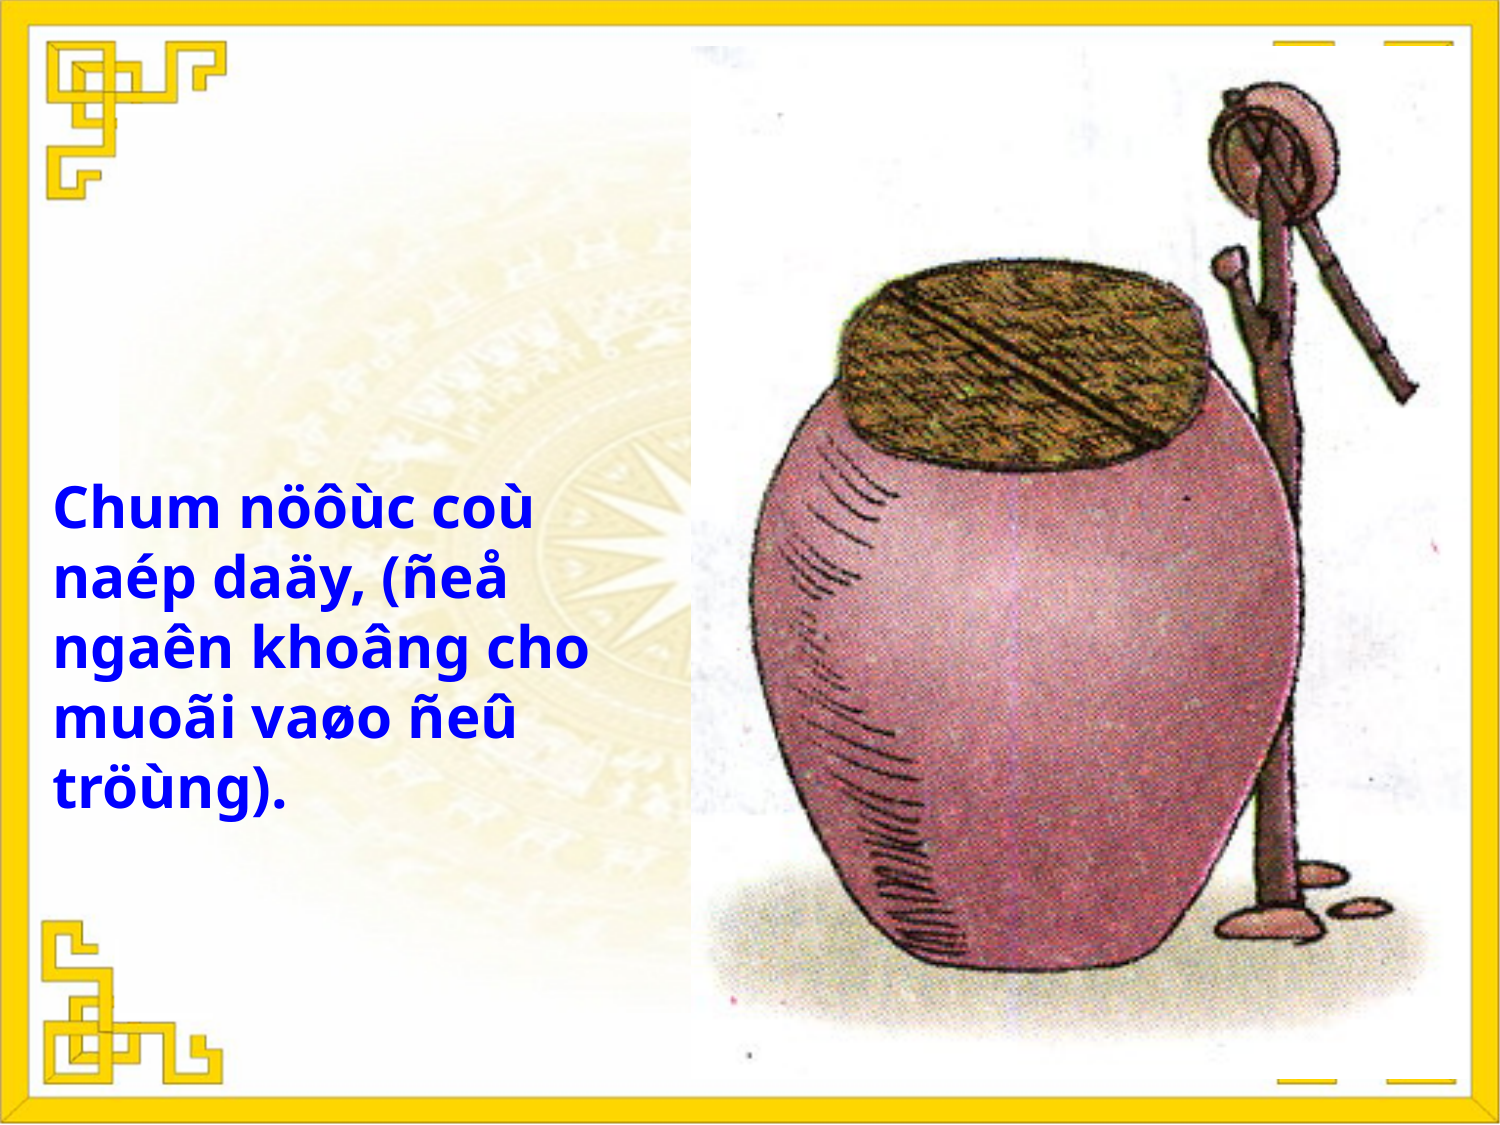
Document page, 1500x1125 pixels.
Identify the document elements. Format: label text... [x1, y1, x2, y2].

text_box Chum nöôùc coù naép daäy, (ñeå ngaên khoâng cho muoãi vaøo ñeû tröùng). [37, 462, 675, 828]
picture [0, 0, 1500, 1125]
